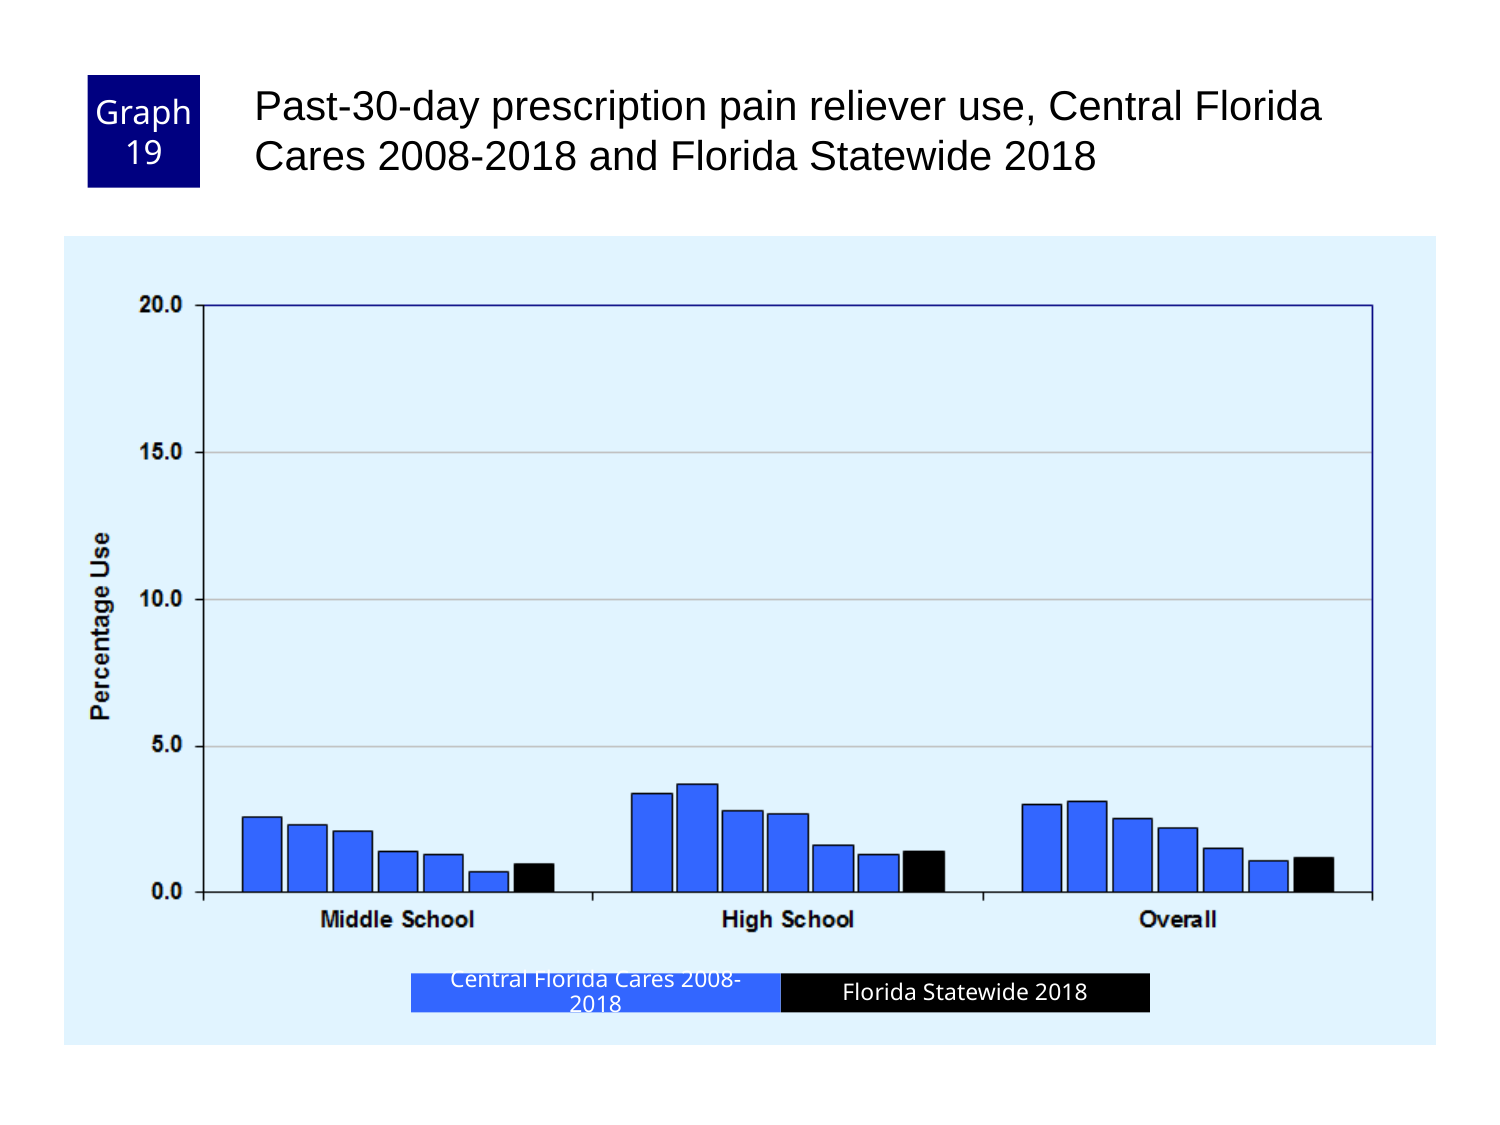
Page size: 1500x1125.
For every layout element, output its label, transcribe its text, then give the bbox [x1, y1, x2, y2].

text_box Graph 19 [87, 75, 200, 188]
picture [63, 236, 1436, 1046]
text_box Past-30-day prescription pain reliever use, Central Florida Cares 2008-2018 and Florida Statewide 2018 [249, 75, 1438, 200]
